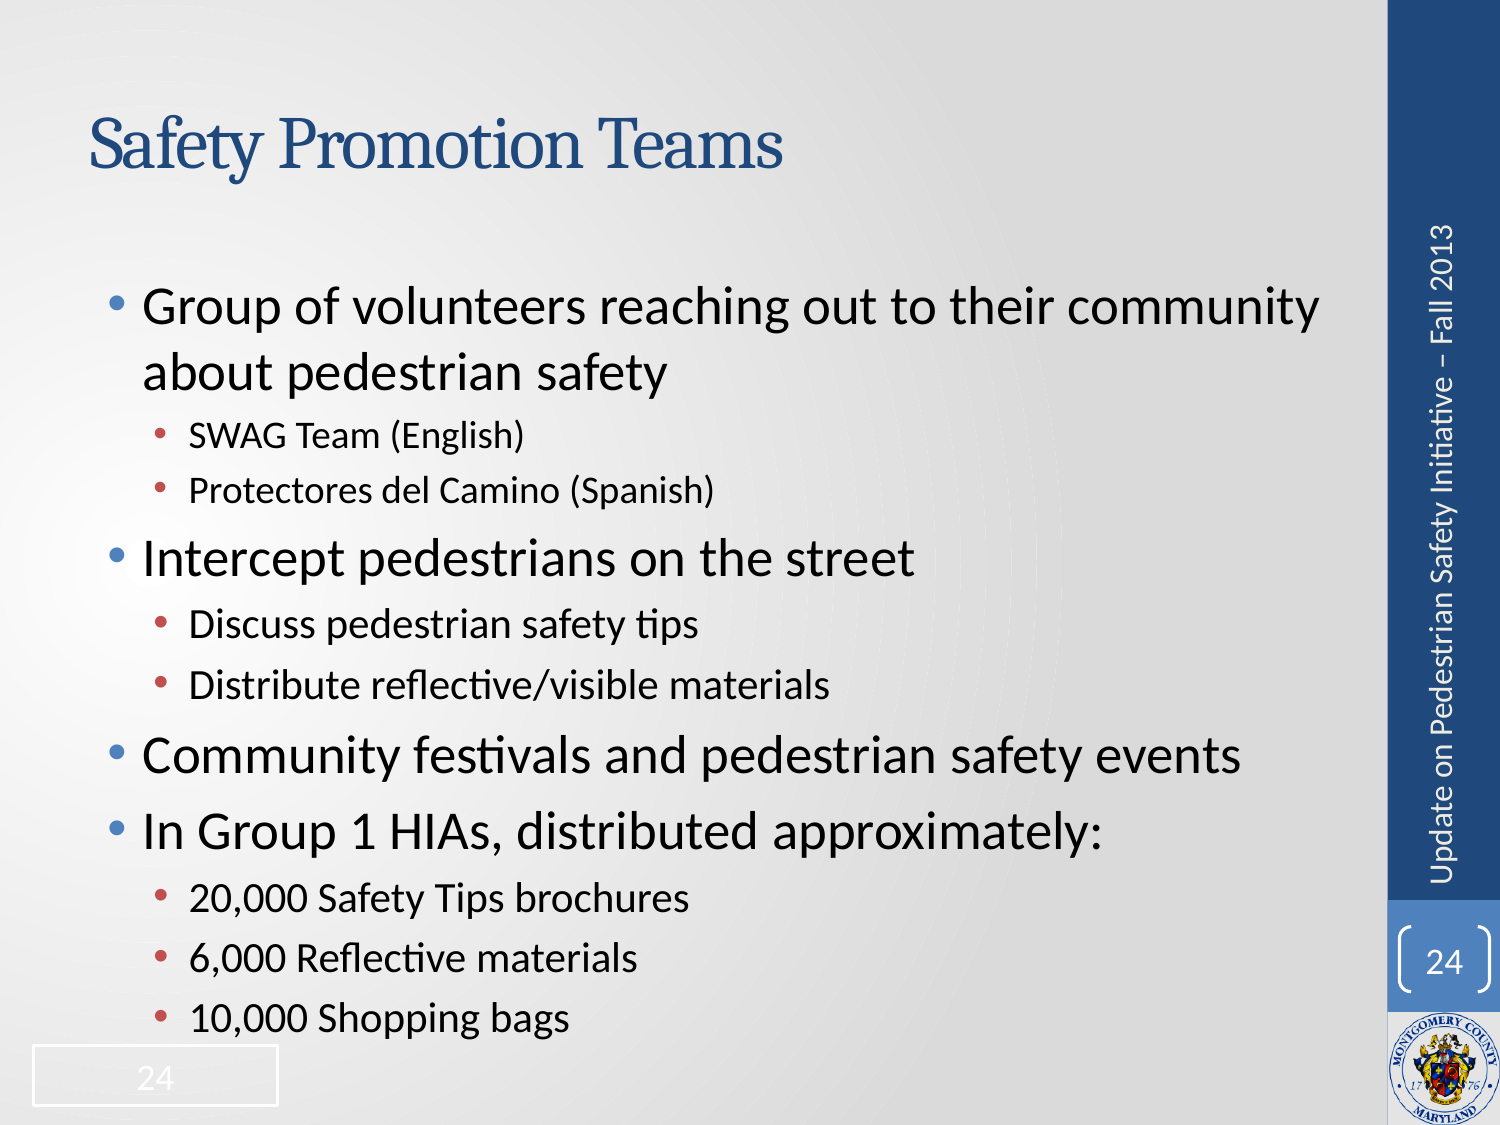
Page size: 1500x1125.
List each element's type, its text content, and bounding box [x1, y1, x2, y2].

slide_number 24 [32, 1044, 279, 1107]
footer Update on Pedestrian Safety Initiative – Fall 2013 [1408, 12, 1469, 901]
slide_number 24 [1397, 925, 1492, 994]
title Safety Promotion Teams [75, 45, 1325, 233]
list Group of volunteers reaching out to their community about pedestrian safety SWAG Team (English) Protectores del Camino (Spanish) Intercept pedestrians on the street Discuss pedestrian safety tips Distribute reflective/visible materials Community festivals and pedestrian safety events In Group 1 HIAs, distributed approximately: 20,000 Safety Tips brochures 6,000 Reflective materials 10,000 Shopping bags [75, 262, 1363, 1050]
picture [1387, 1012, 1500, 1125]
